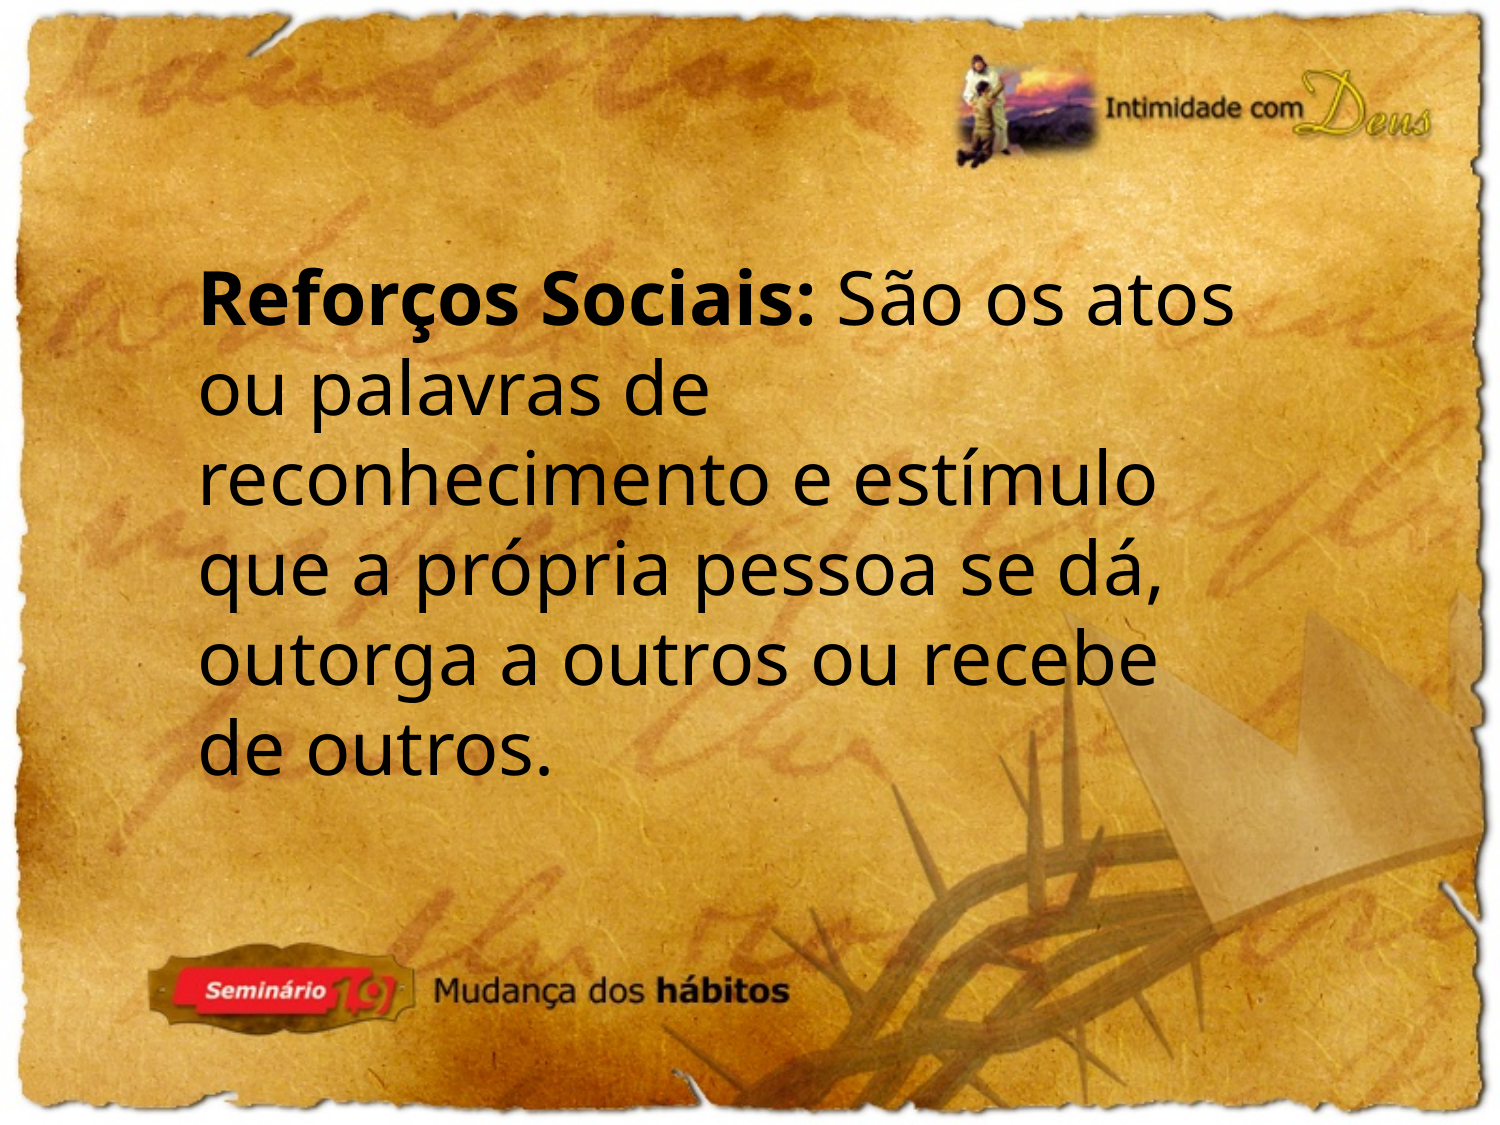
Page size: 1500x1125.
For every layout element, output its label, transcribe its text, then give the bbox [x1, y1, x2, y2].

picture [0, 0, 1500, 1125]
text_box Reforços Sociais: São os atos ou palavras de reconhecimento e estímulo que a própria pessoa se dá, outorga a outros ou recebe de outros. [182, 243, 1282, 799]
